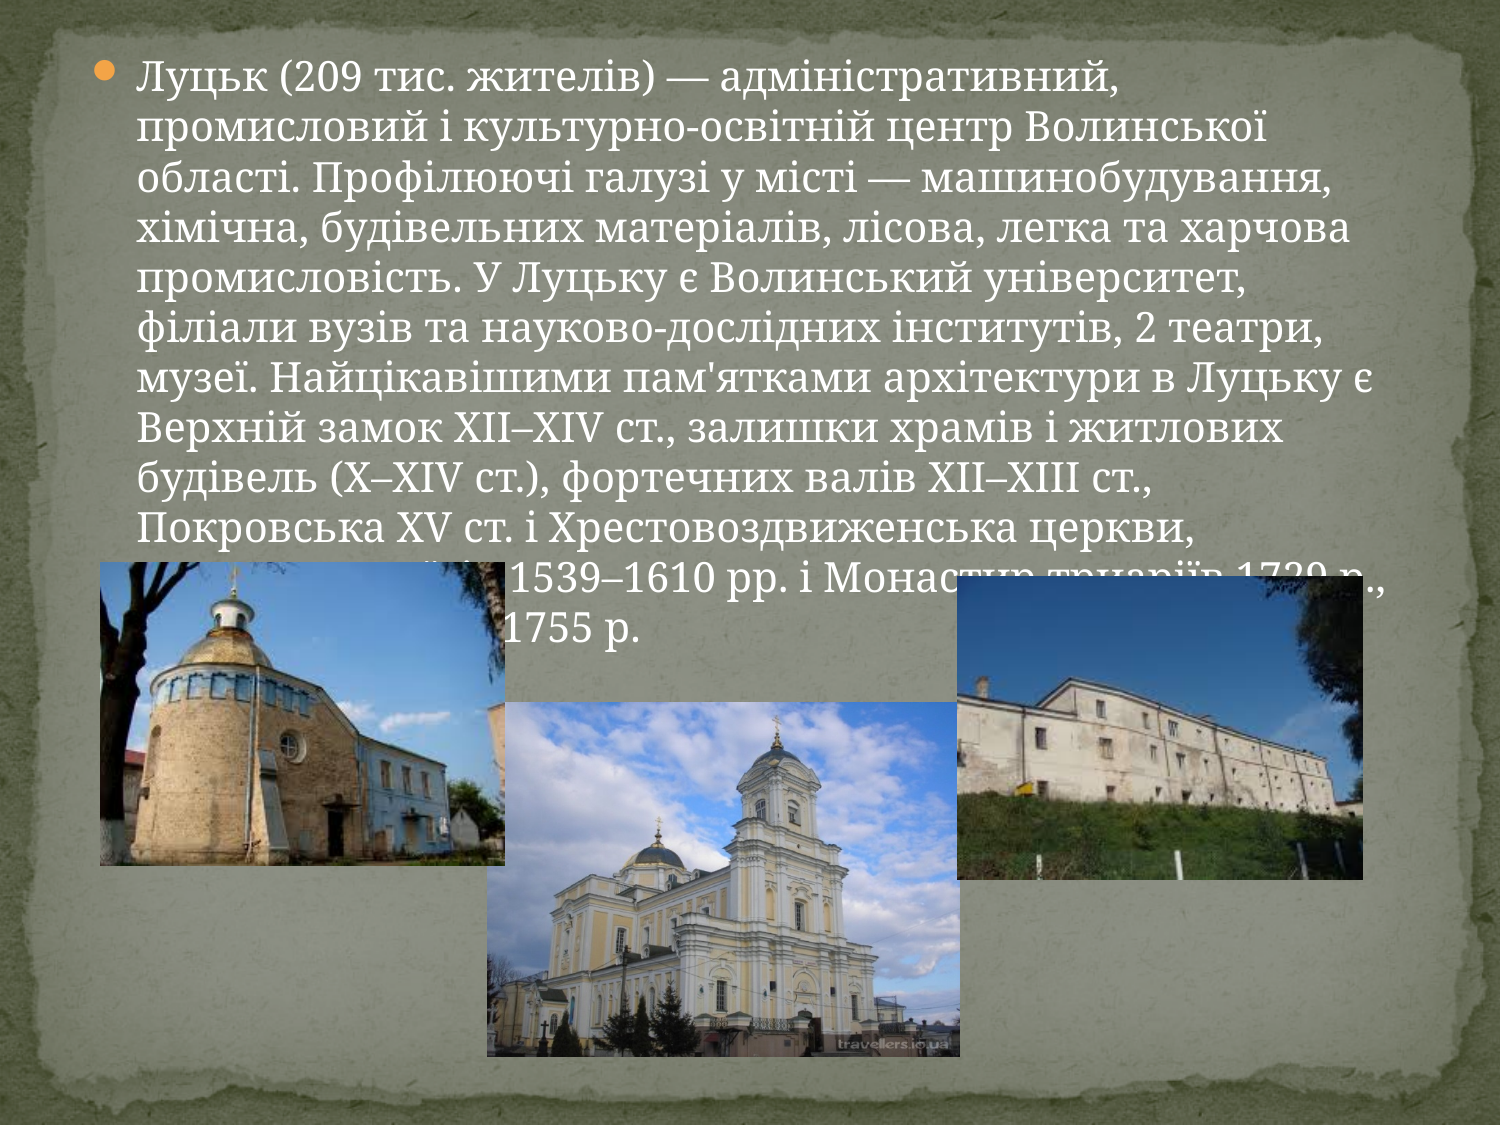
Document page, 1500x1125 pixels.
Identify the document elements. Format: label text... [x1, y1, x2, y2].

list Луцьк (209 тис. жителів) — адміністративний, промисловий і культурно-освітній центр Волинської області. Профілюючі галузі у місті — машинобудування, хімічна, будівельних матеріалів, лісова, легка та харчова промисловість. У Луцьку є Волинський університет, філіали вузів та науково-дослідних інститутів, 2 театри, музеї. Найцікавішими пам'ятками архітектури в Луцьку є Верхній замок XII–XIV ст., залишки храмів і житлових будівель (X–XIV ст.), фортечних валів XII–XIII ст., Покровська XV ст. і Хрестовоздвиженська церкви, Монастир єзуїтів 1539–1610 рр. і Монастир триаріїв 1729 р., Троїцький собор 1755 р. [76, 42, 1427, 793]
picture [100, 562, 1363, 1057]
